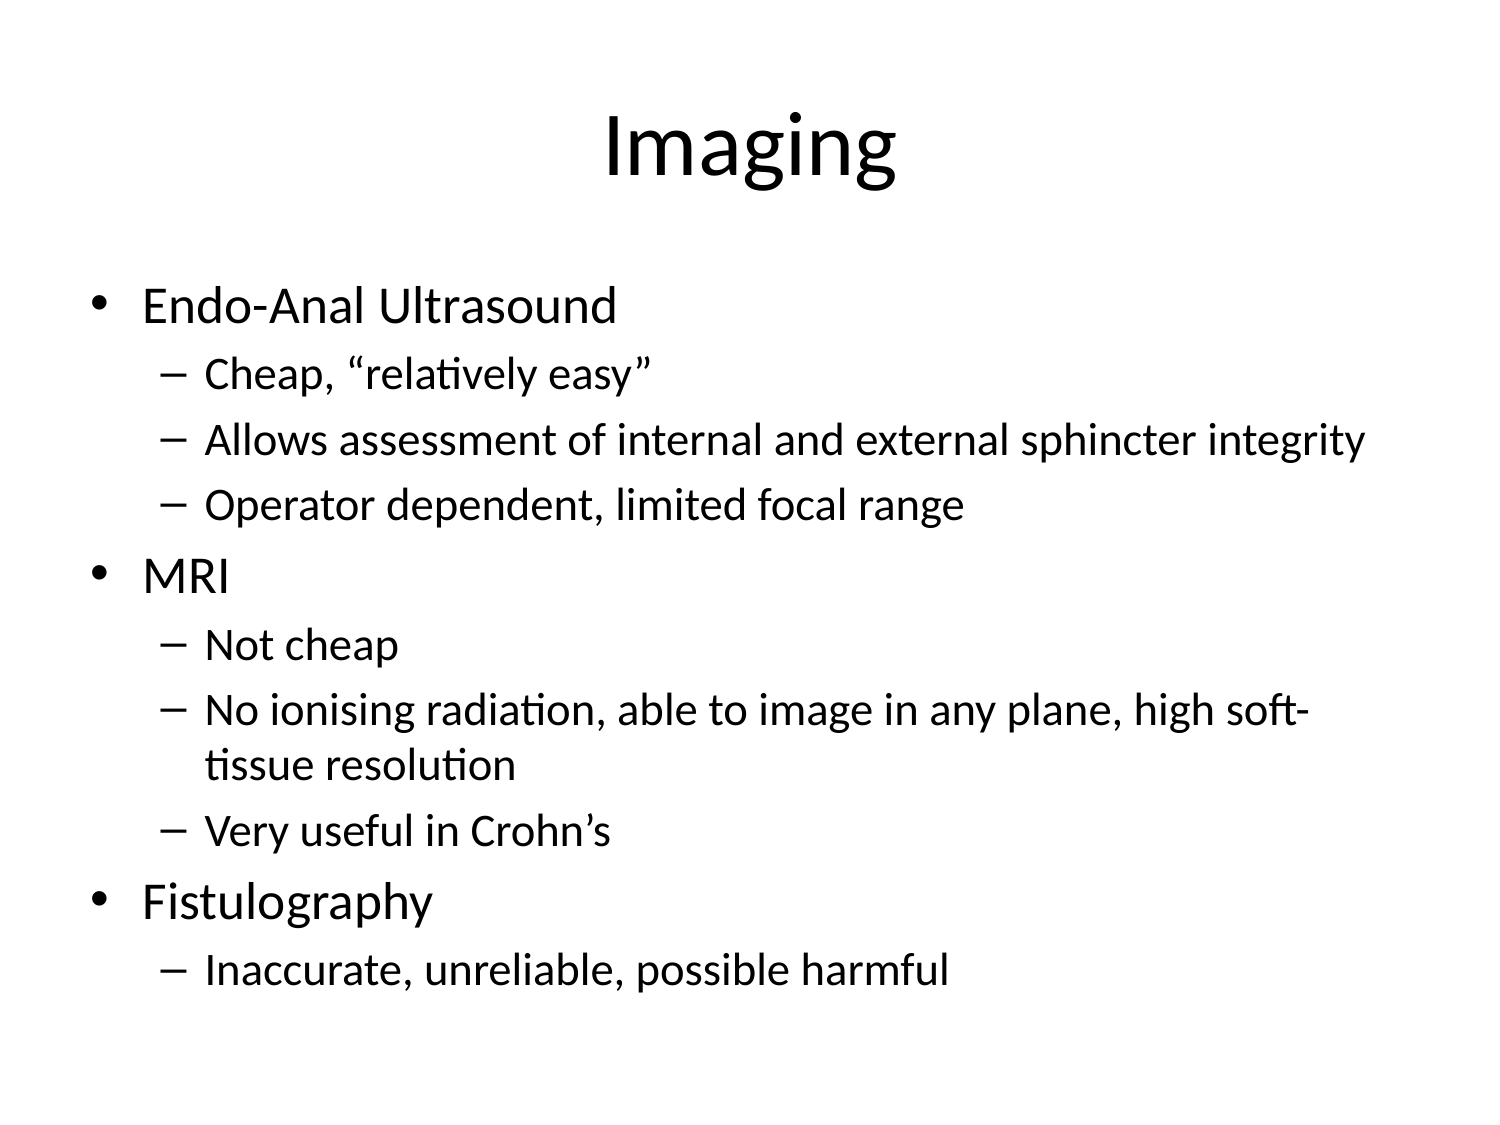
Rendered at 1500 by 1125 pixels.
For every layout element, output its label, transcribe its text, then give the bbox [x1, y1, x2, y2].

list Endo-Anal Ultrasound Cheap, “relatively easy” Allows assessment of internal and external sphincter integrity Operator dependent, limited focal range MRI Not cheap No ionising radiation, able to image in any plane, high soft-tissue resolution Very useful in Crohn’s Fistulography Inaccurate, unreliable, possible harmful [75, 262, 1425, 1005]
title Imaging [75, 45, 1425, 233]
